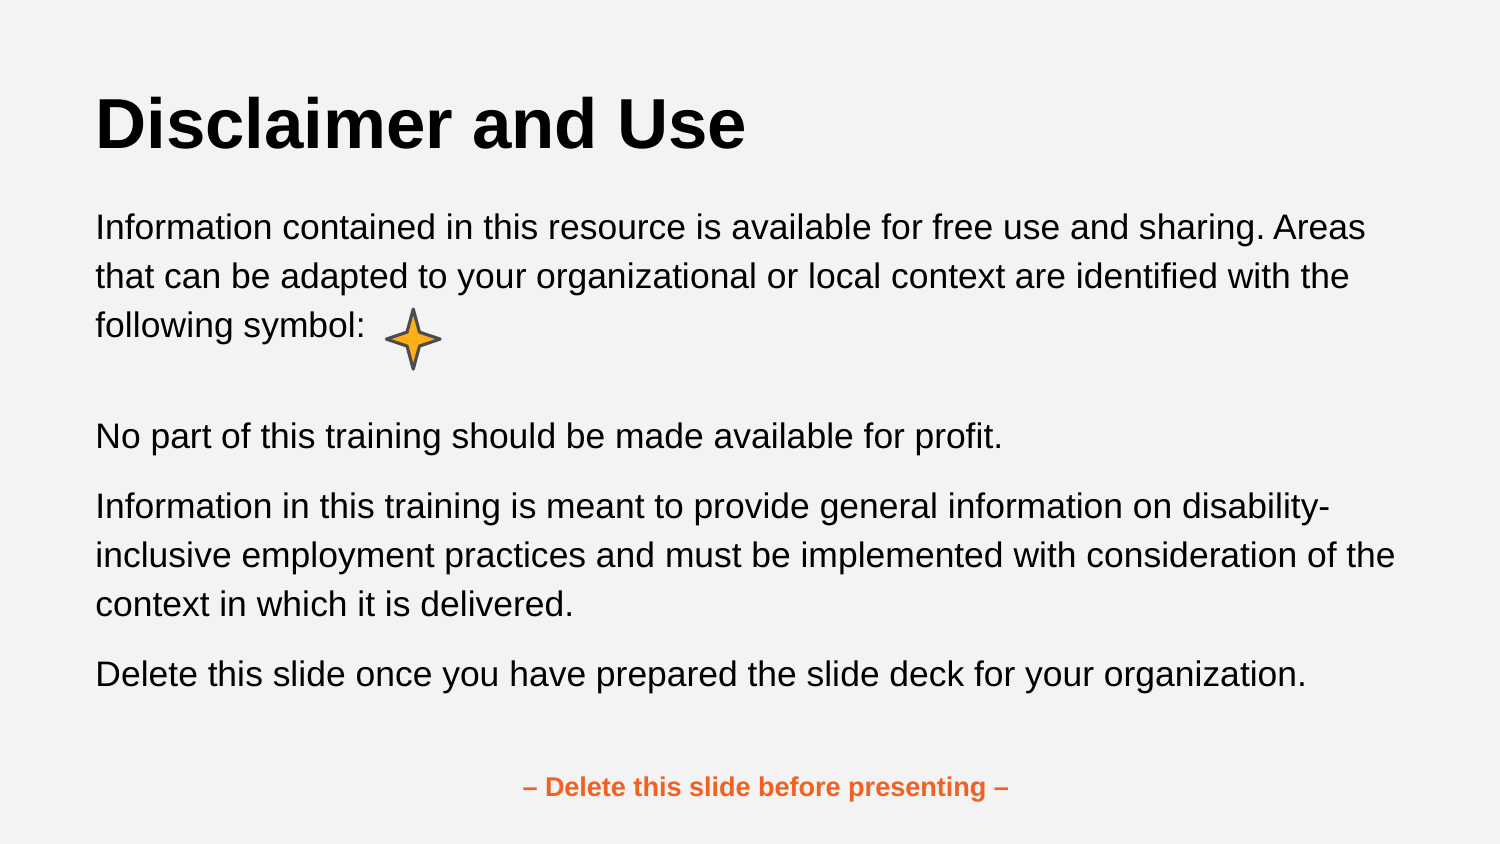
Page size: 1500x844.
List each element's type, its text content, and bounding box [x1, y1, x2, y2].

text_box No part of this training should be made available for profit. Information in this training is meant to provide general information on disability-inclusive employment practices and must be implemented with consideration of the context in which it is delivered. Delete this slide once you have prepared the slide deck for your organization. [80, 399, 1441, 754]
list Information contained in this resource is available for free use and sharing. Areas that can be adapted to your organizational or local context are identified with the following symbol: [80, 190, 1441, 399]
text_box – Delete this slide before presenting – [507, 754, 1082, 817]
text_box [386, 309, 441, 370]
title Disclaimer and Use [80, 51, 1397, 190]
